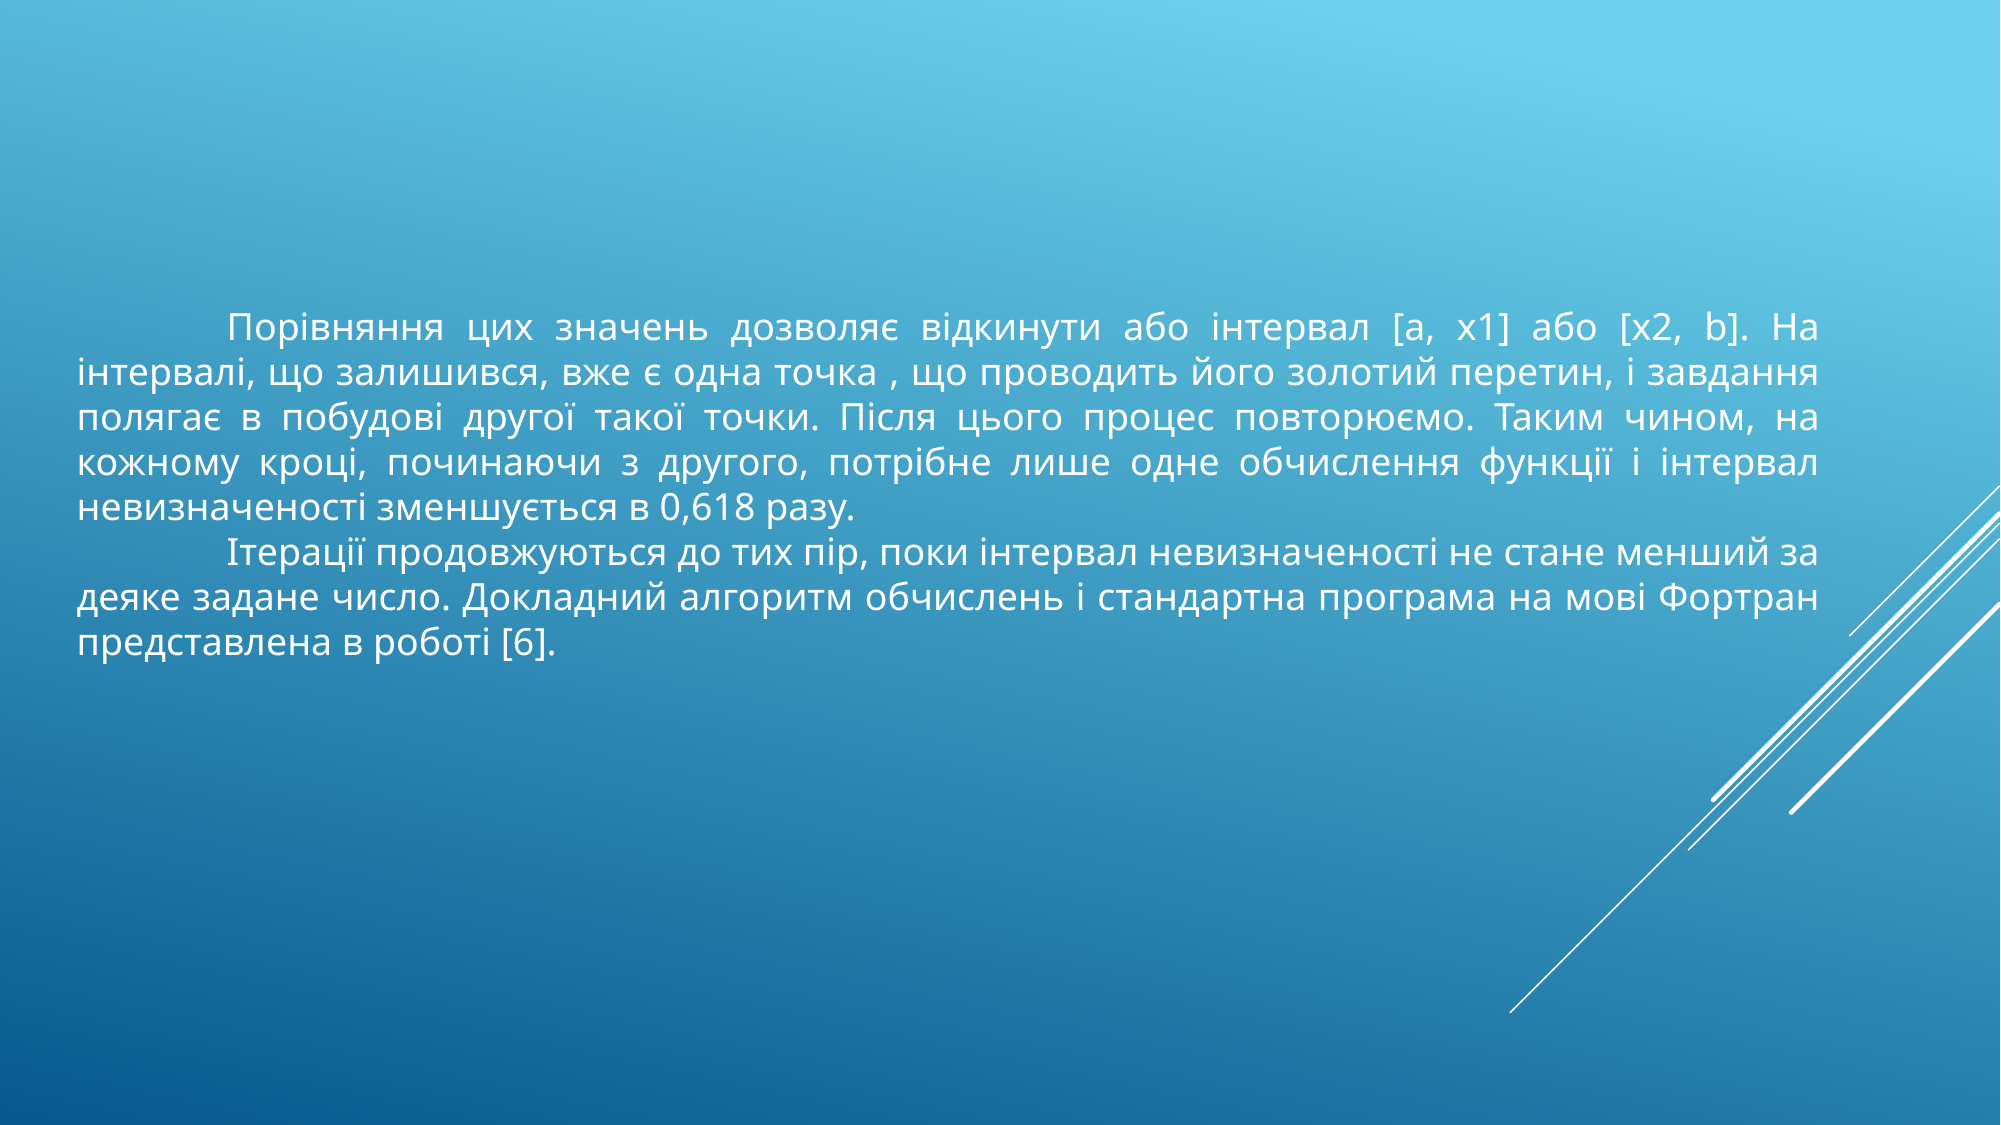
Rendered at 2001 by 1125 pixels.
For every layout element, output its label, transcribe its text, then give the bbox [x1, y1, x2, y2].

text_box Порівняння цих значень дозволяє відкинути або інтервал [а, х1] або [х2, b]. На інтервалі, що залишився, вже є одна точка , що проводить його золотий перетин, і завдання полягає в побудові другої такої точки. Після цього процес повторюємо. Таким чином, на кожному кроці, починаючи з другого, потрібне лише одне обчислення функції і інтервал невизначеності зменшується в 0,618 разу. Ітерації продовжуються до тих пір, поки інтервал невизначеності не стане менший за деяке задане число. Докладний алгоритм обчислень і стандартна програма на мові Фортран представлена в роботі [6]. [61, 295, 1836, 671]
